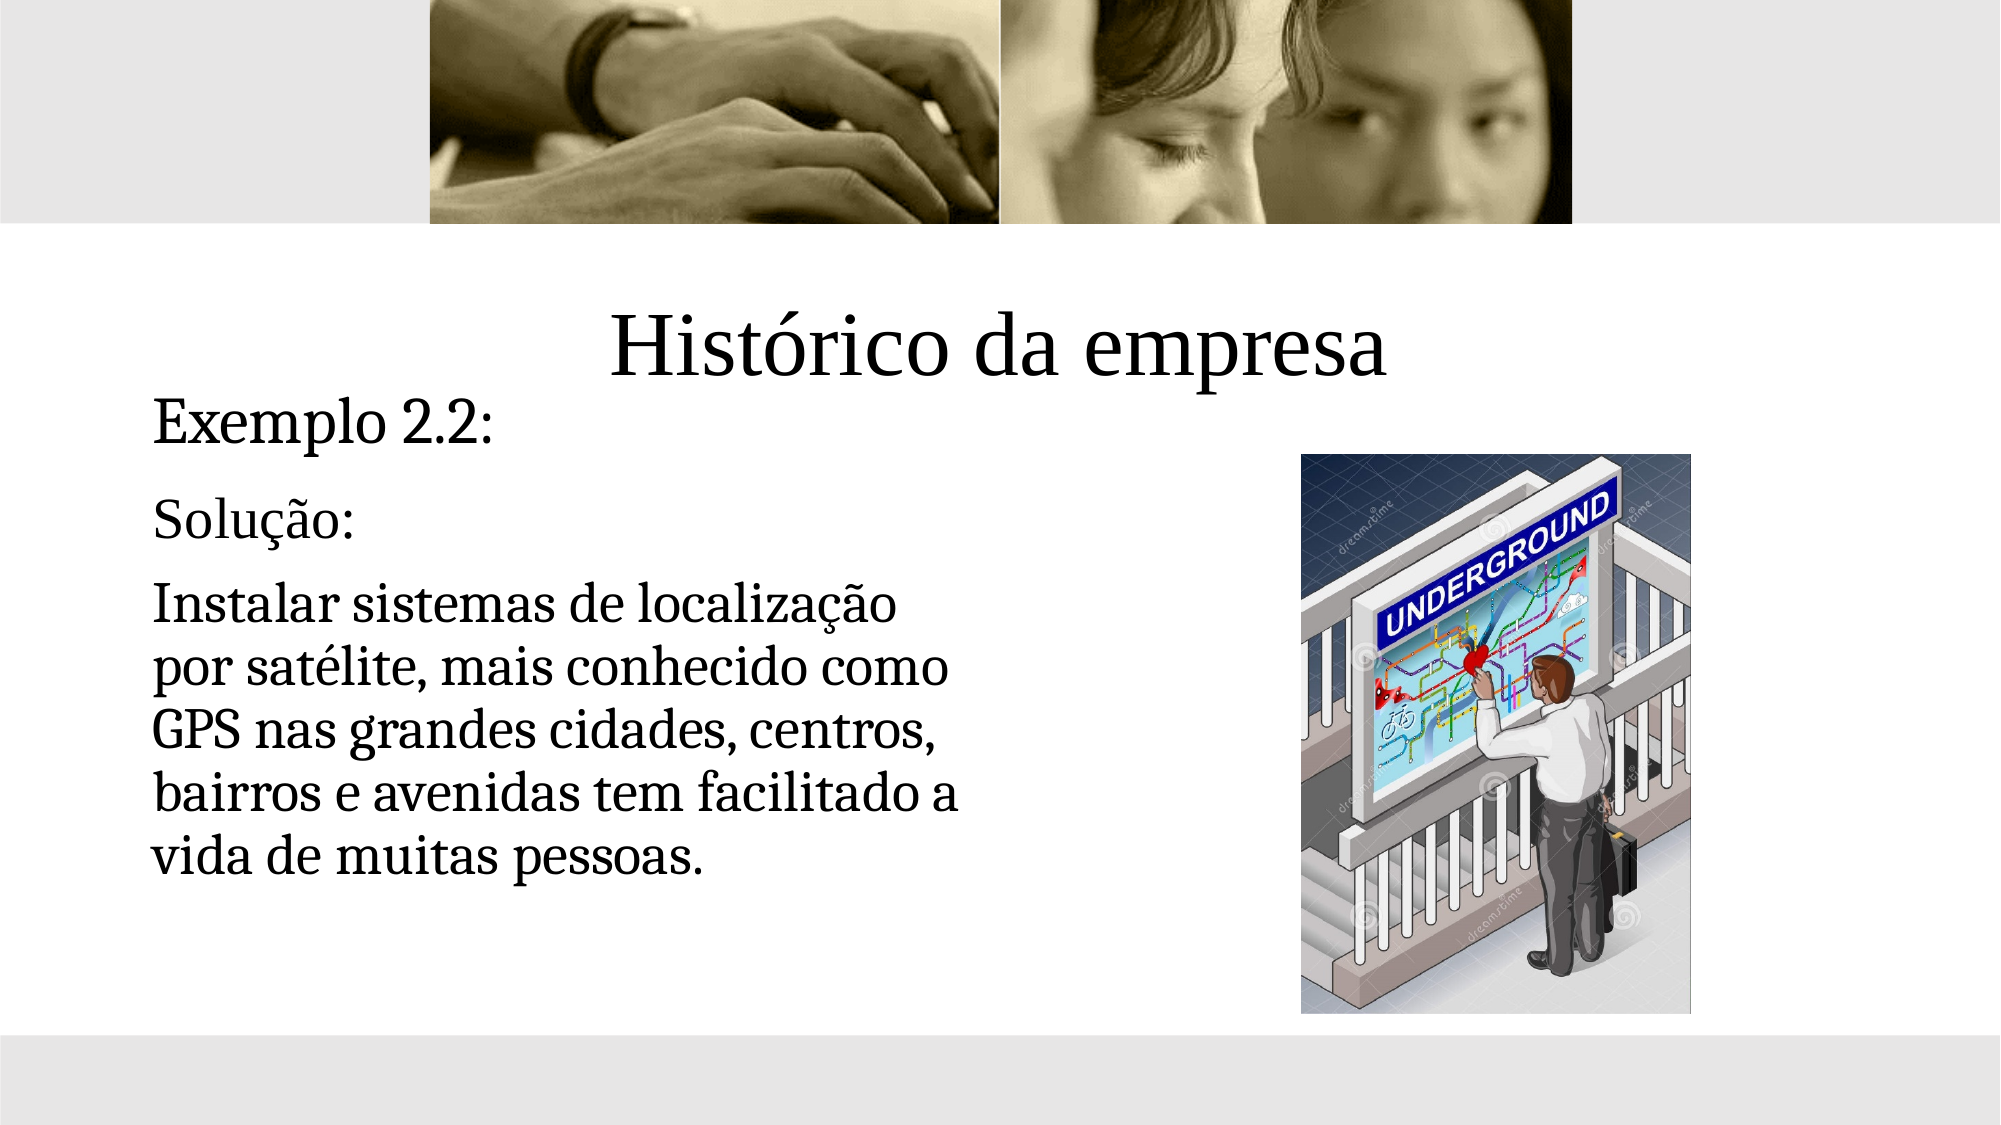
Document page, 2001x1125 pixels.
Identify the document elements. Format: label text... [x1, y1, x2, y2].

picture [429, 0, 1573, 224]
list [1301, 454, 1691, 1014]
title Histórico da empresa [137, 237, 1863, 455]
list Solução: Instalar sistemas de localização por satélite, mais conhecido como GPS nas grandes cidades, centros, bairros e avenidas tem facilitado a vida de muitas pessoas. [137, 481, 988, 1014]
text_box Exemplo 2.2: [137, 290, 783, 554]
